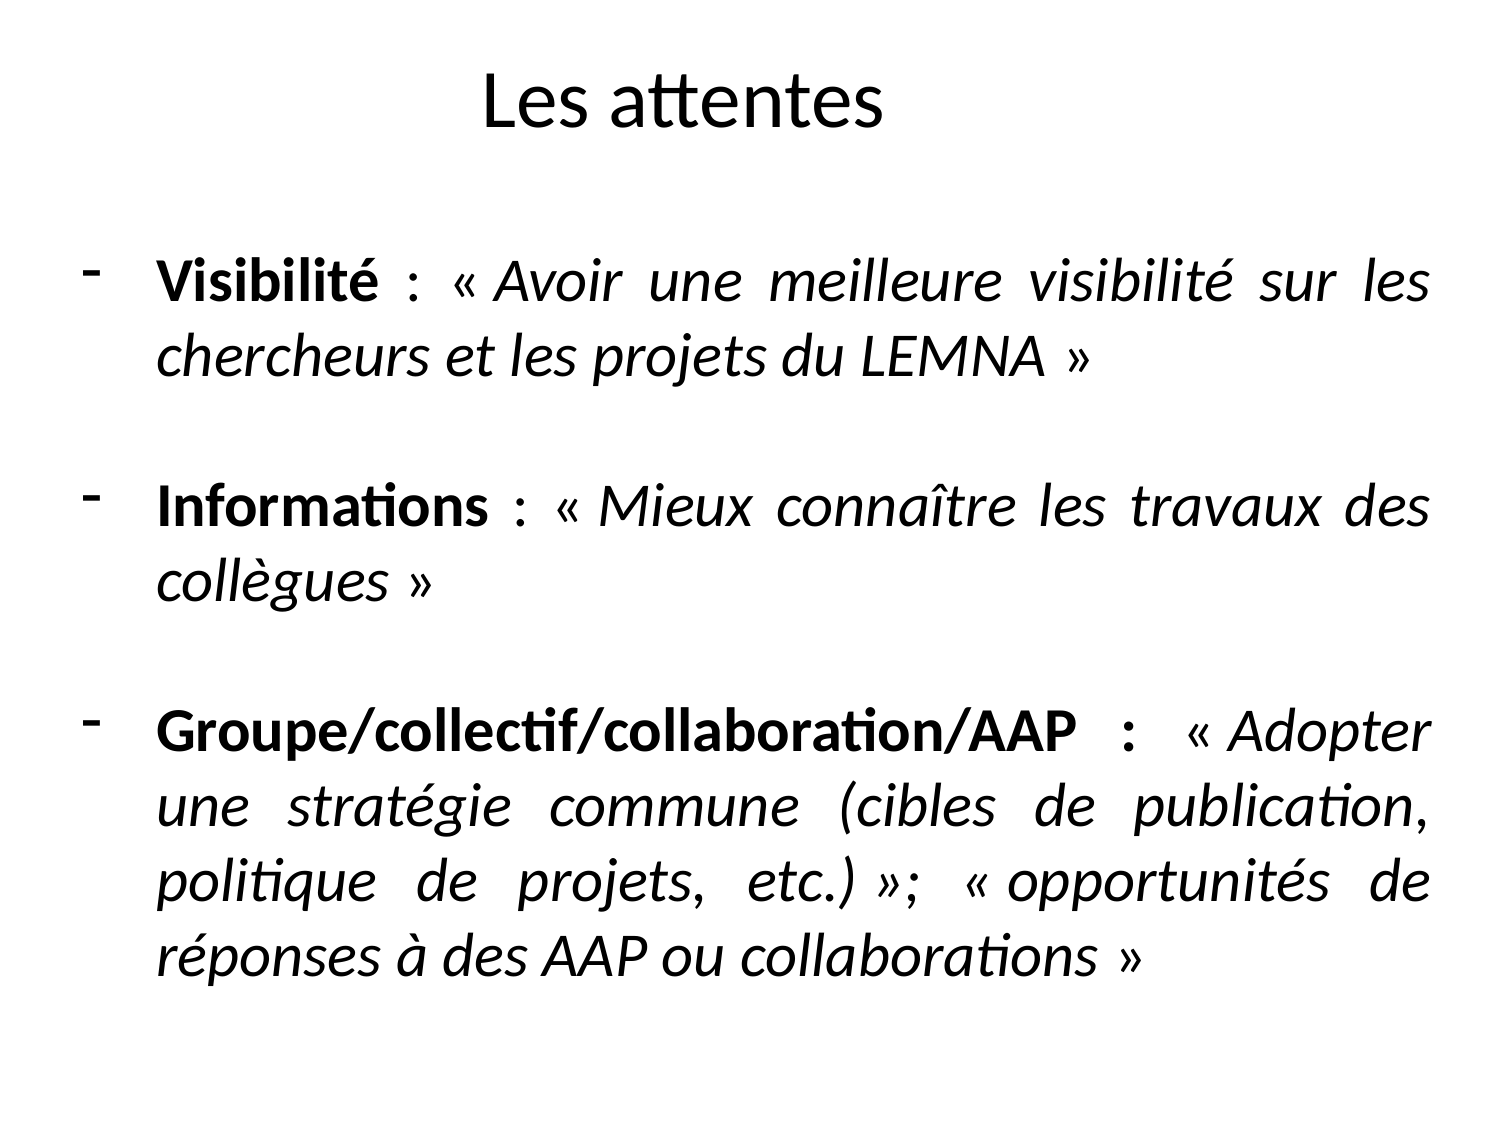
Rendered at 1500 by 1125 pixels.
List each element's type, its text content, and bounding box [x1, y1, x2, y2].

text_box Visibilité : « Avoir une meilleure visibilité sur les chercheurs et les projets du LEMNA » Informations : « Mieux connaître les travaux des collègues » Groupe/collectif/collaboration/AAP : « Adopter une stratégie commune (cibles de publication, politique de projets, etc.) »; « opportunités de réponses à des AAP ou collaborations » [66, 231, 1447, 996]
text_box Les attentes [466, 36, 1447, 152]
